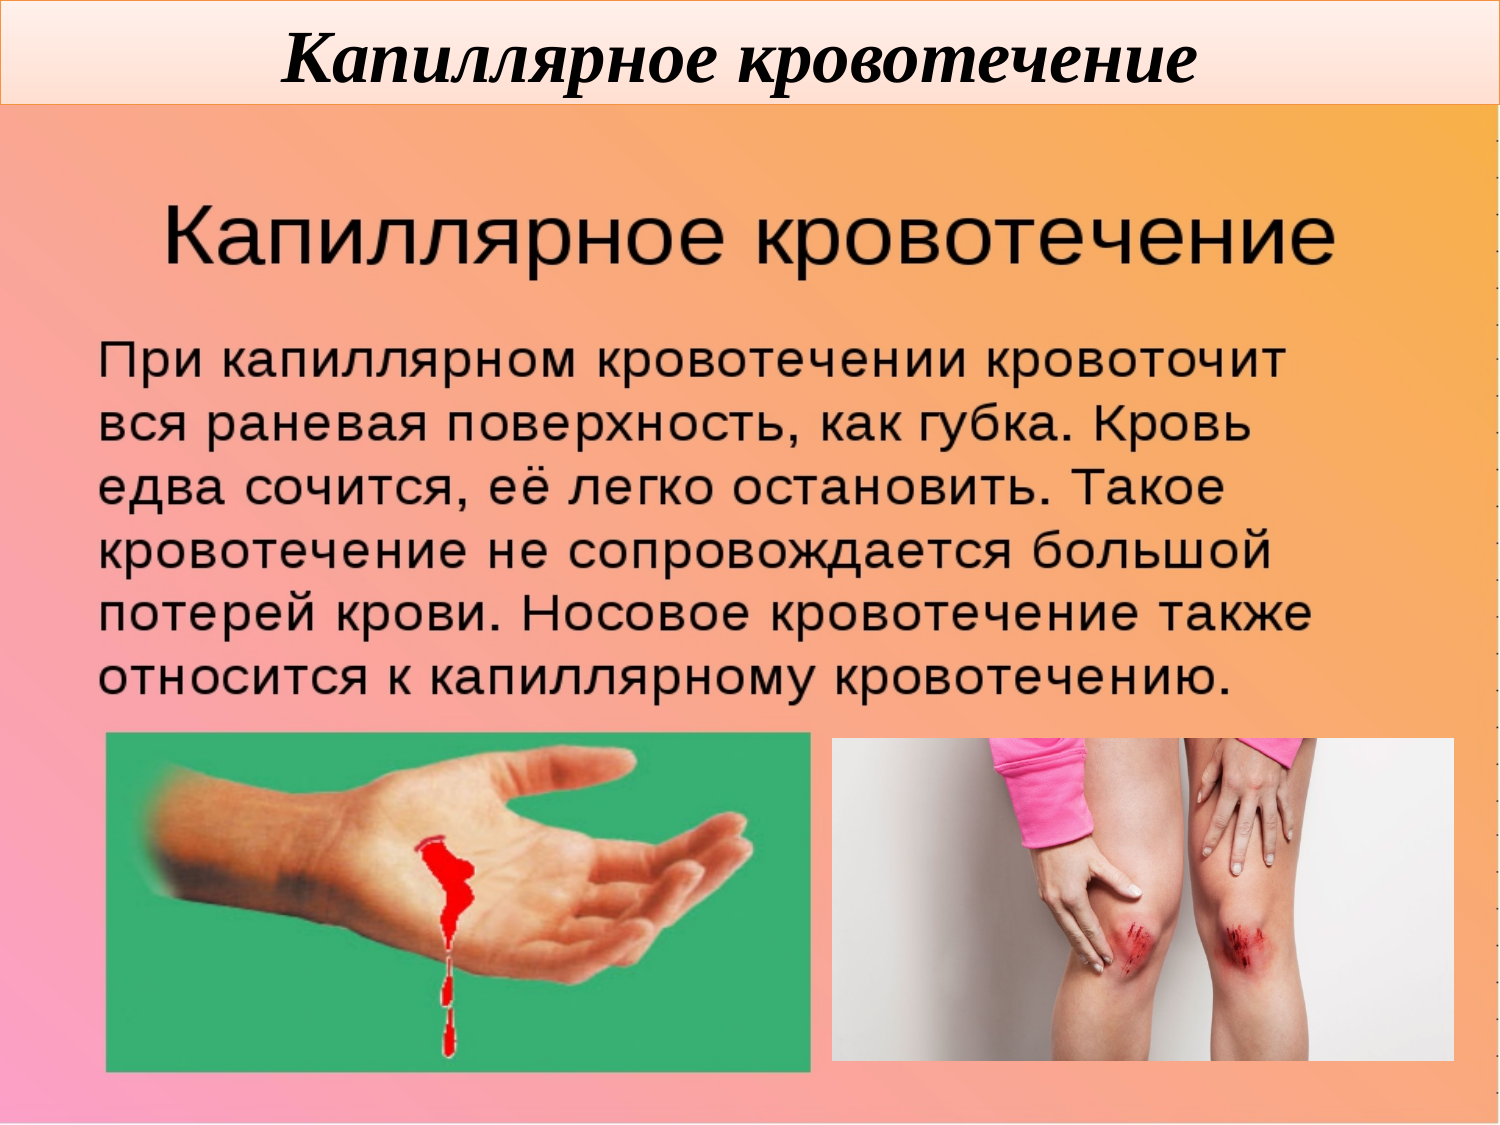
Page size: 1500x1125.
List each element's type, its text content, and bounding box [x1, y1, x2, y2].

picture [0, 105, 1500, 1125]
text_box Капиллярное кровотечение [0, 0, 1500, 105]
